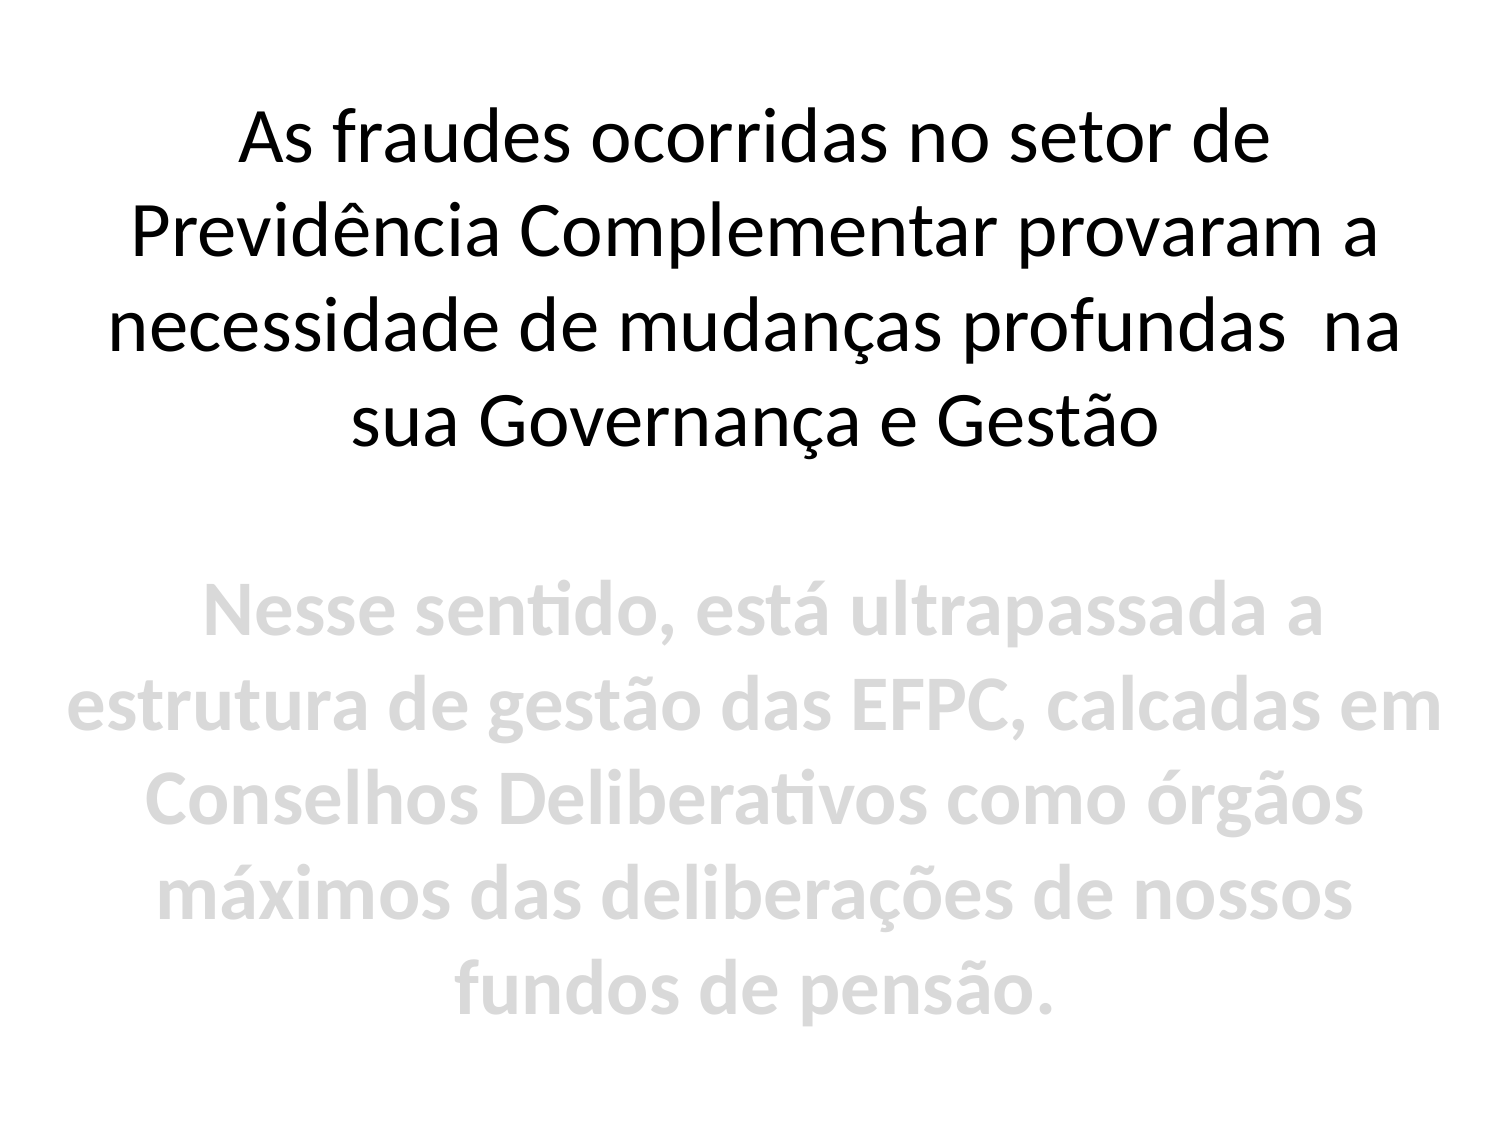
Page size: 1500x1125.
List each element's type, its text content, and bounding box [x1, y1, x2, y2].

title As fraudes ocorridas no setor de Previdência Complementar provaram a necessidade de mudanças profundas na sua Governança e Gestão Nesse sentido, está ultrapassada a estrutura de gestão das EFPC, calcadas em Conselhos Deliberativos como órgãos máximos das deliberações de nossos fundos de pensão. [46, 70, 1465, 1043]
